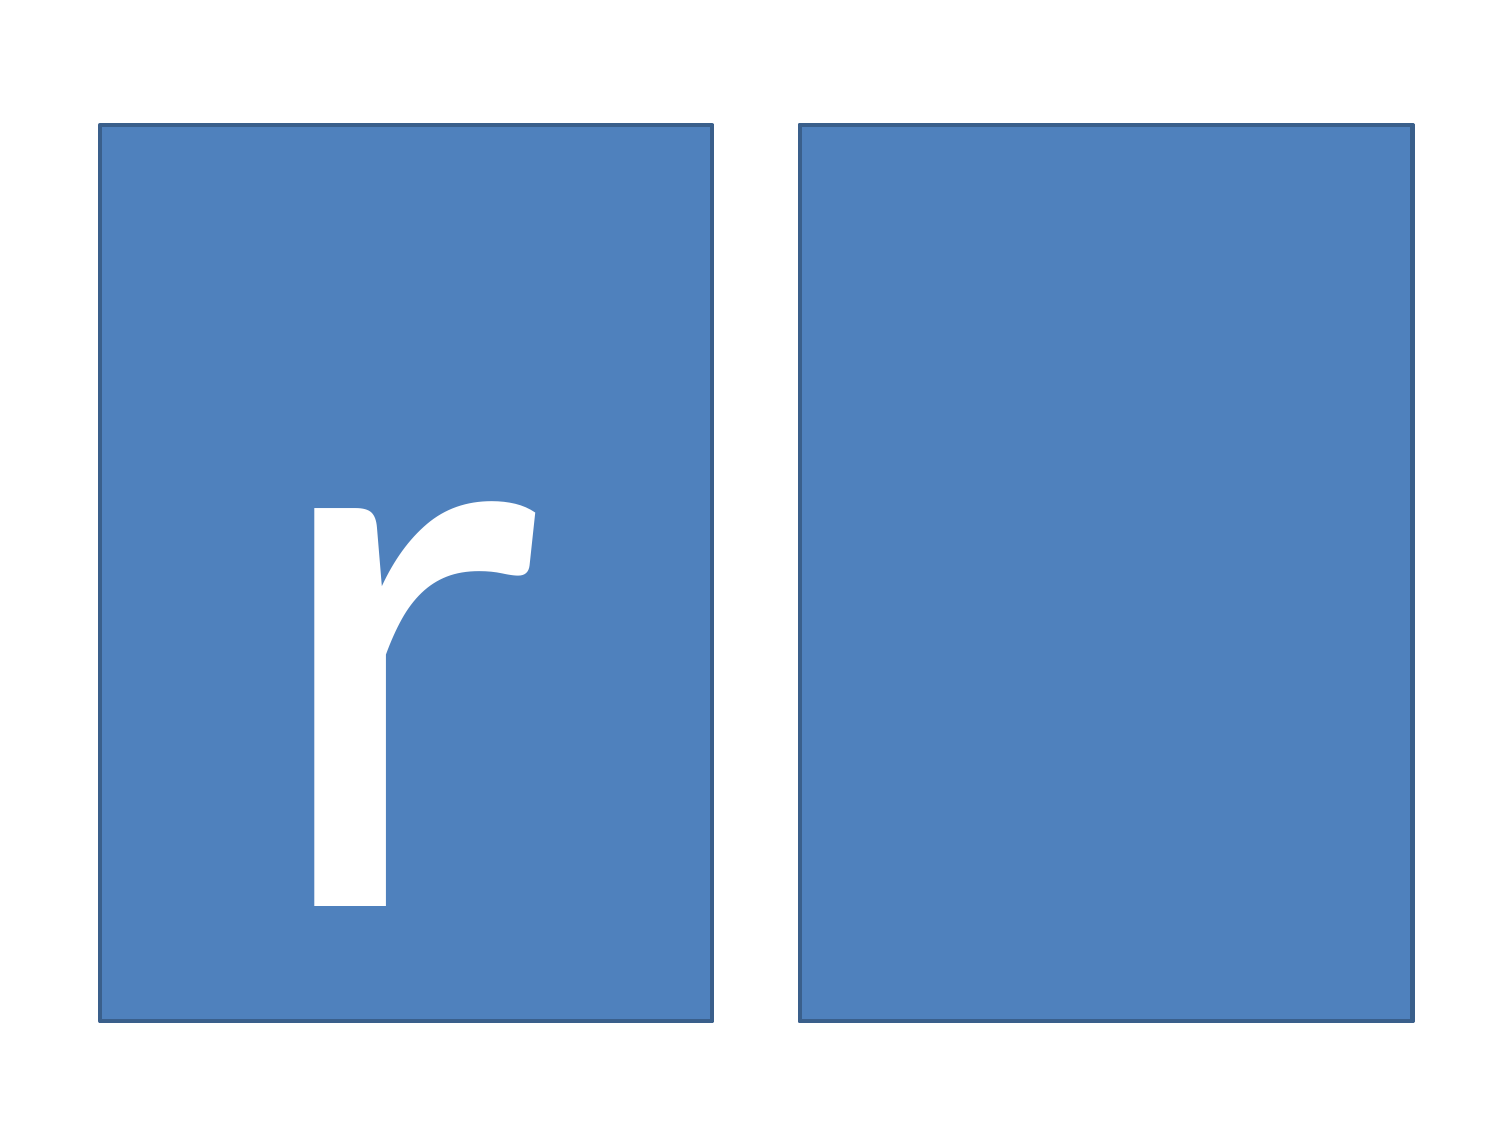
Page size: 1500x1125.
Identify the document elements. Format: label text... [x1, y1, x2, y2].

text_box r [98, 123, 714, 1023]
text_box [798, 123, 1415, 1023]
